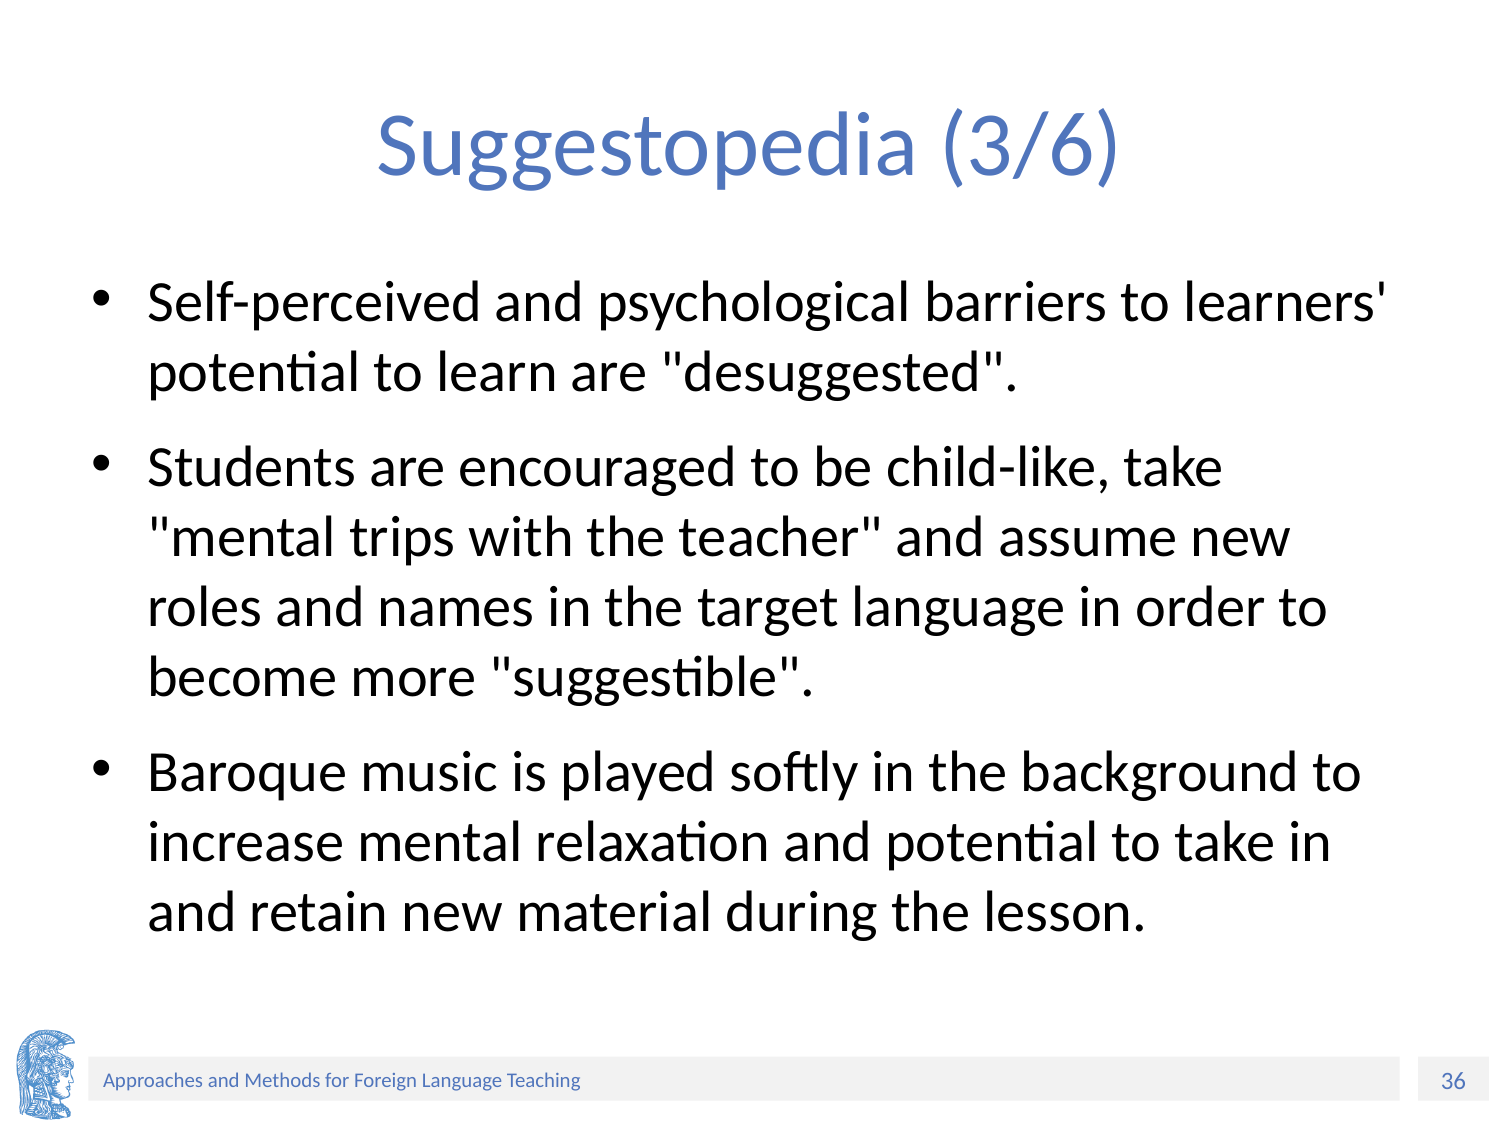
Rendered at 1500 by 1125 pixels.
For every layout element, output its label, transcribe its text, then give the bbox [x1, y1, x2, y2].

list Self-perceived and psychological barriers to learners' potential to learn are "desuggested". Students are encouraged to be child-like, take "mental trips with the teacher" and assume new roles and names in the target language in order to become more "suggestible". Baroque music is played softly in the background to increase mental relaxation and potential to take in and retain new material during the lesson. [76, 255, 1427, 998]
title Suggestopedia (3/6) [75, 45, 1425, 233]
picture [9, 1026, 81, 1120]
